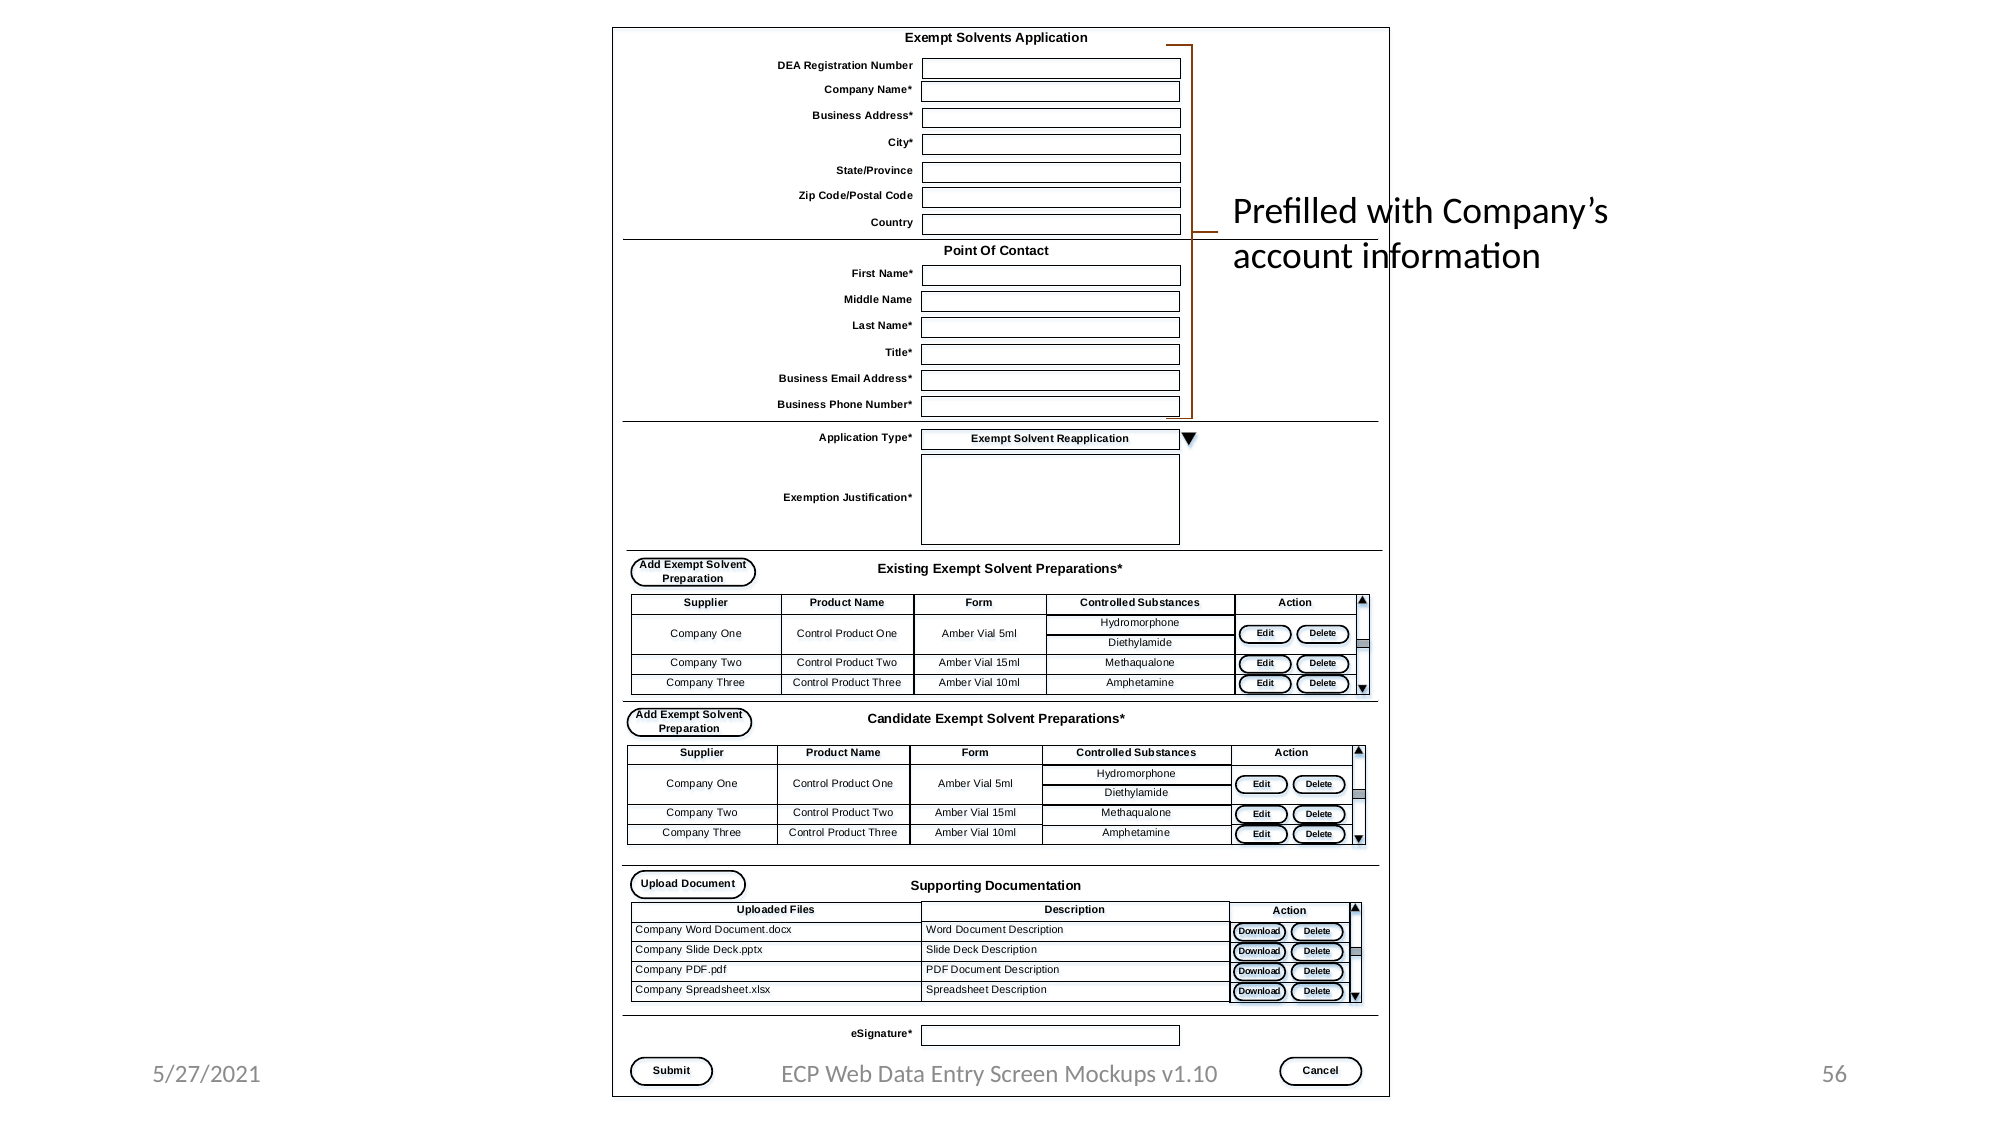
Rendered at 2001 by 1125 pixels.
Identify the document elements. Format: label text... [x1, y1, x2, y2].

picture [607, 24, 1394, 1103]
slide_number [137, 1042, 588, 1103]
slide_number 56 [1412, 1042, 1863, 1103]
text_box Prefilled with Company’s account information [1394, 178, 1649, 284]
